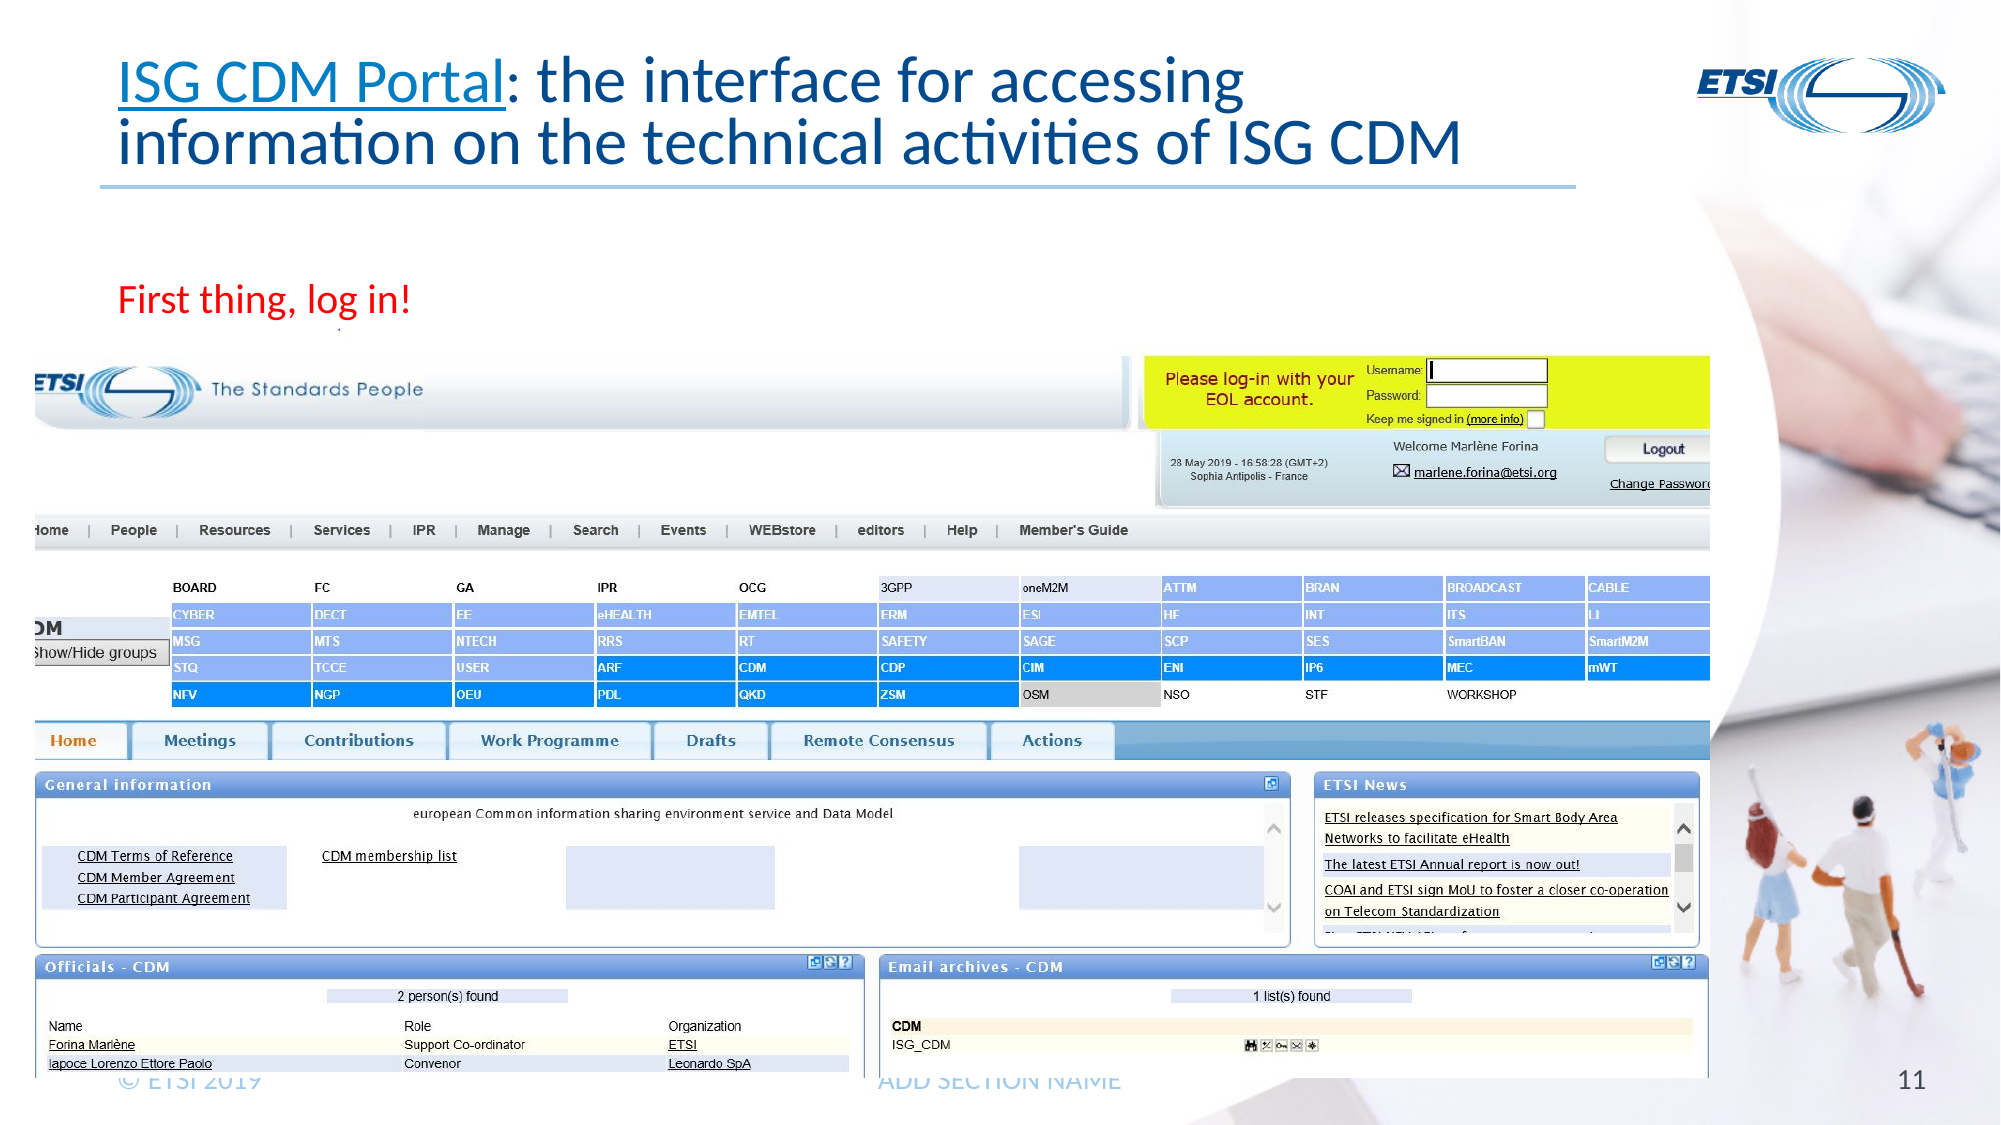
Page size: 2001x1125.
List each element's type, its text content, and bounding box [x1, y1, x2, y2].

picture [0, 0, 2001, 1125]
list First thing, log in! [100, 262, 1577, 328]
title ISG CDM Portal: the interface for accessing information on the technical activities of ISG CDM [100, 45, 1577, 188]
footer ADD SECTION NAME [662, 1078, 1338, 1108]
